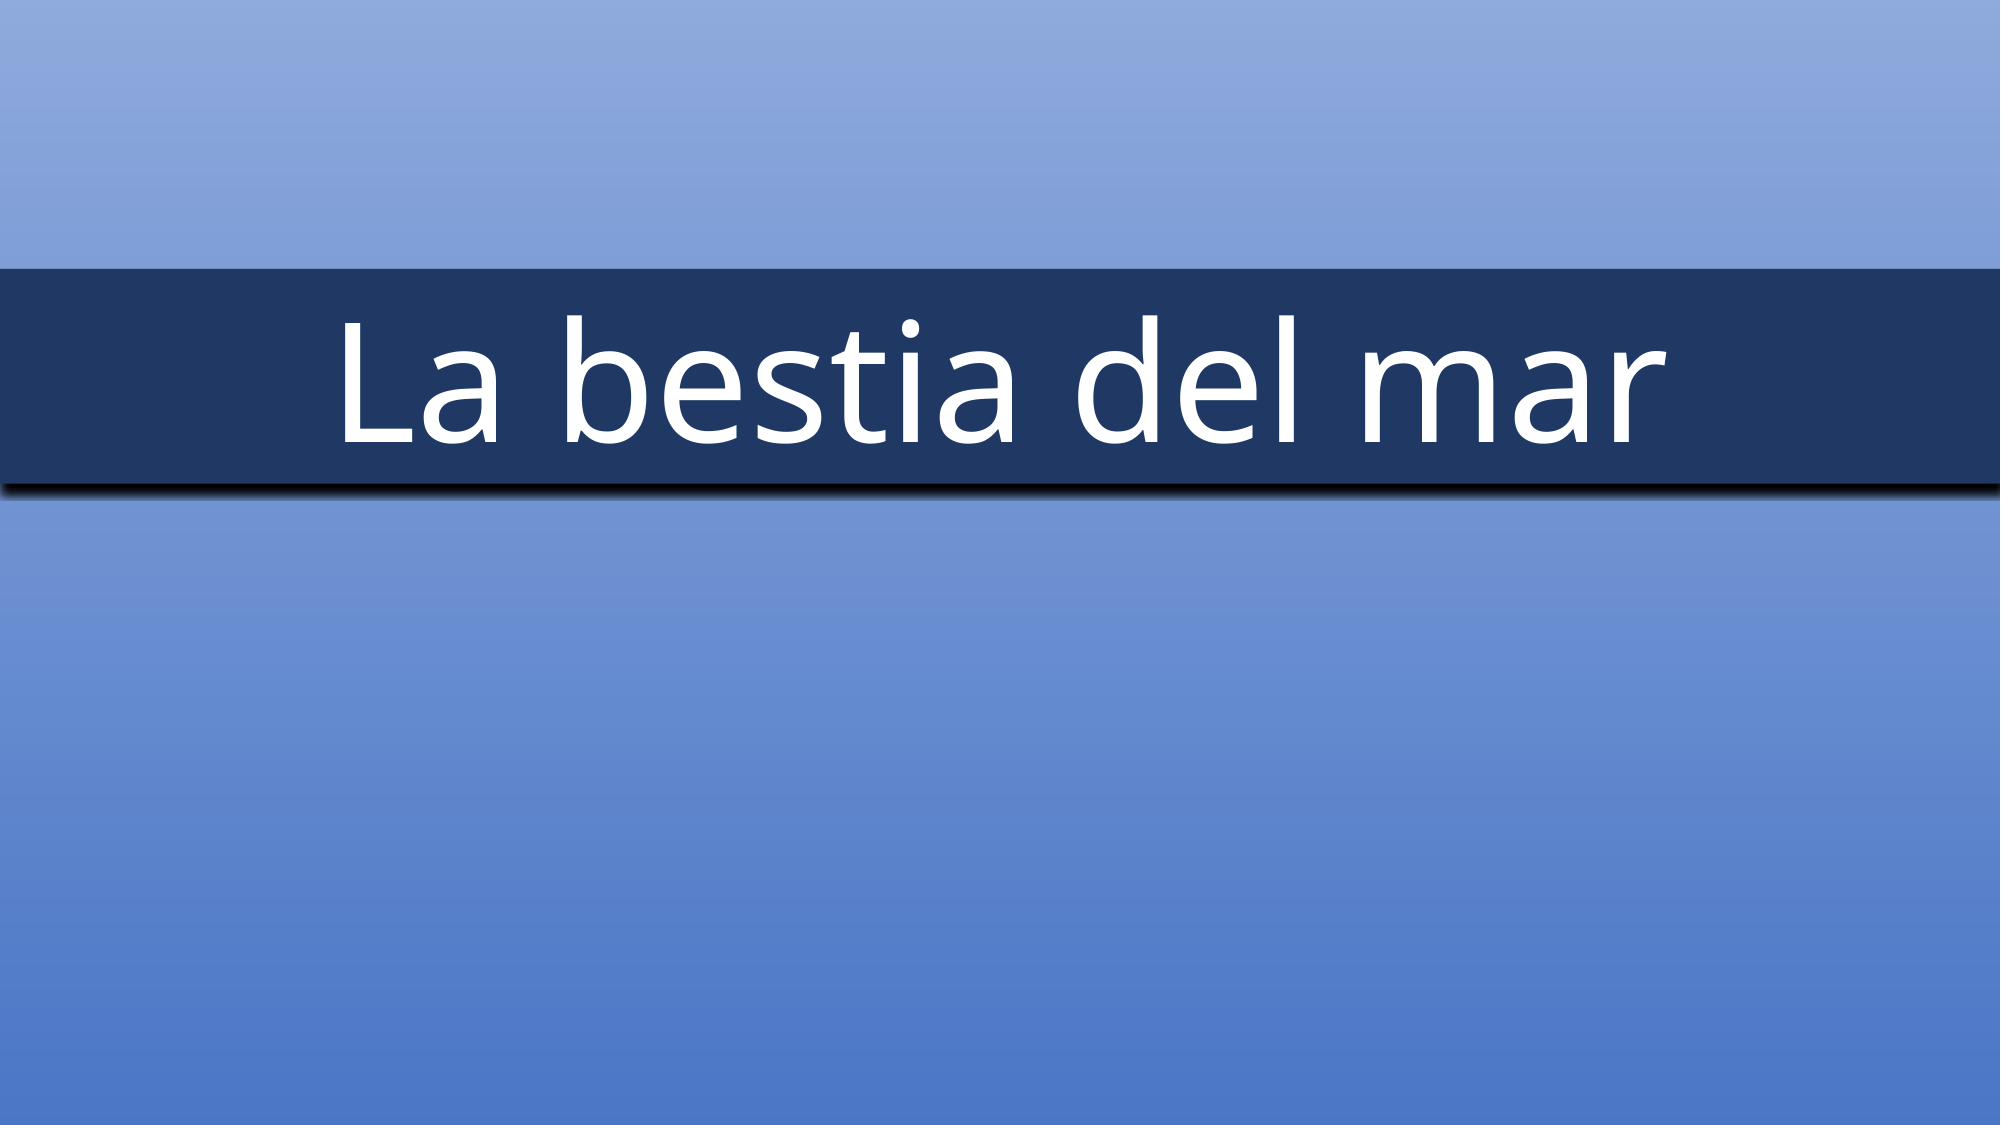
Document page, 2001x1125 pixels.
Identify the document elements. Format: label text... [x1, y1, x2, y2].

text_box La bestia del mar [0, 268, 2000, 484]
